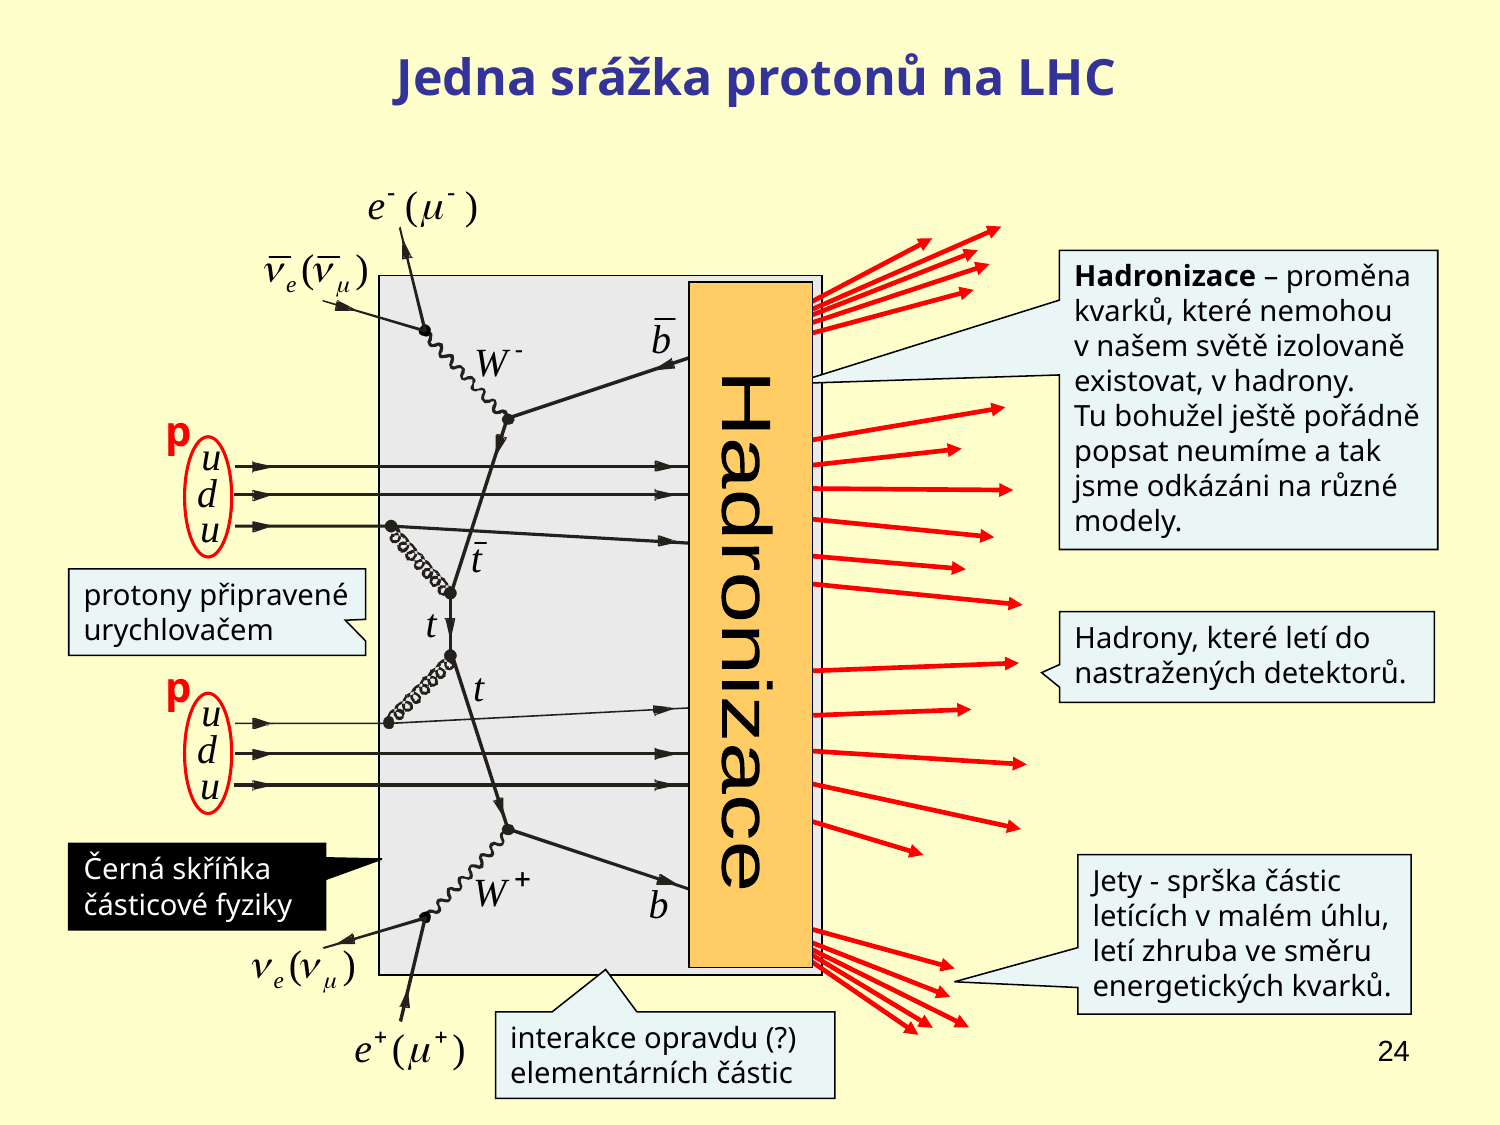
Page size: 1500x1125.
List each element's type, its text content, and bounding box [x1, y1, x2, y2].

text_box p [147, 651, 211, 720]
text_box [471, 333, 536, 388]
text_box [813, 962, 919, 1035]
text_box Jety - sprška částic letících v malém úhlu, letí zhruba ve směru energetických kvarků. [954, 854, 1412, 1015]
text_box [813, 785, 823, 824]
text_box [194, 515, 229, 554]
text_box [813, 583, 1023, 610]
text_box [813, 556, 966, 575]
text_box protony připravené urychlovačem [68, 568, 226, 656]
text_box [813, 951, 823, 960]
text_box [813, 957, 823, 968]
text_box Hadrony, které letí do nastražených detektorů. [1041, 611, 1435, 703]
text_box [813, 331, 823, 377]
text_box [248, 937, 362, 1002]
text_box [813, 320, 823, 332]
text_box [813, 929, 955, 972]
text_box [199, 436, 217, 441]
text_box Hadronizace – proměna kvarků, které nemohou v našem světě izolovaně existovat, v hadrony. Tu bohužel ještě pořádně popsat neumíme a tak jsme odkázáni na různé modely. [813, 250, 1438, 550]
text_box [813, 443, 962, 466]
text_box [813, 944, 823, 954]
text_box [813, 750, 1027, 770]
text_box [699, 282, 813, 968]
text_box [186, 455, 191, 472]
text_box Jedna srážka protonů na LHC [378, 36, 1134, 115]
text_box interakce opravdu (?) elementárních částic [495, 1011, 835, 1099]
text_box [813, 383, 823, 439]
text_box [361, 176, 486, 237]
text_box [196, 443, 231, 471]
text_box [813, 225, 1002, 310]
text_box [813, 703, 972, 717]
text_box [813, 483, 1014, 497]
text_box [813, 287, 974, 333]
text_box [813, 520, 823, 556]
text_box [190, 469, 228, 518]
text_box [813, 238, 933, 302]
text_box [198, 693, 218, 698]
text_box [813, 248, 978, 315]
text_box [813, 297, 823, 308]
text_box [813, 585, 823, 670]
text_box [813, 949, 969, 1028]
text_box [260, 242, 378, 307]
text_box [813, 489, 823, 520]
text_box [813, 716, 823, 751]
text_box [813, 671, 823, 715]
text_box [468, 671, 492, 713]
text_box [813, 557, 823, 584]
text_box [643, 881, 678, 929]
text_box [196, 699, 231, 728]
text_box [813, 439, 823, 464]
slide_number 24 [1074, 1024, 1425, 1103]
text_box [813, 306, 823, 314]
text_box [813, 403, 1006, 440]
text_box [813, 942, 951, 999]
text_box Černá skříňka částicové fyziky [68, 843, 226, 930]
text_box [813, 519, 995, 543]
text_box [470, 856, 538, 917]
text_box [813, 465, 823, 488]
text_box [813, 955, 933, 1028]
text_box [699, 964, 823, 975]
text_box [348, 1018, 472, 1080]
text_box [813, 783, 1022, 833]
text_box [231, 224, 695, 1025]
text_box [813, 262, 990, 323]
text_box [813, 312, 823, 321]
text_box [186, 712, 191, 729]
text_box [646, 309, 684, 365]
text_box [813, 930, 823, 946]
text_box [190, 726, 228, 774]
text_box [813, 823, 823, 931]
text_box p [147, 396, 211, 464]
text_box [813, 821, 924, 858]
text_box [465, 535, 497, 583]
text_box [420, 606, 445, 648]
text_box [699, 275, 823, 300]
text_box [813, 752, 823, 785]
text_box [194, 772, 229, 810]
text_box [813, 657, 1019, 671]
